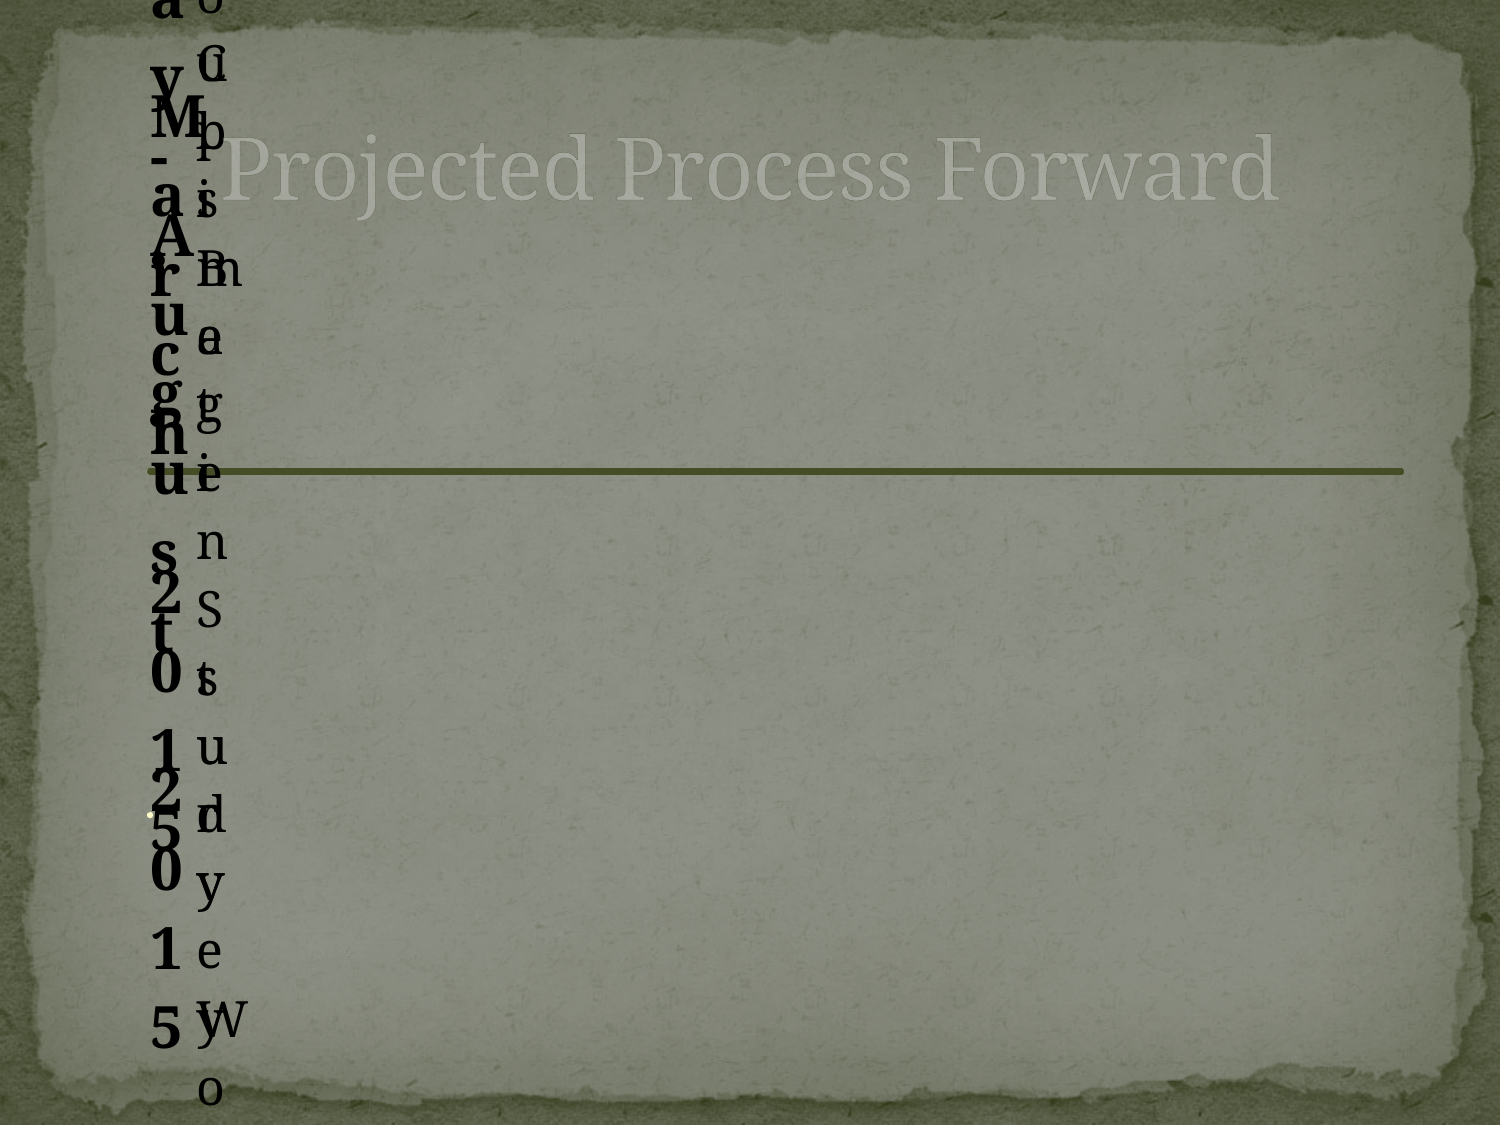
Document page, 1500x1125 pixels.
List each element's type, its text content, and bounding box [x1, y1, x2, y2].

title Projected Process Forward [74, 24, 1425, 225]
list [152, 302, 1398, 985]
